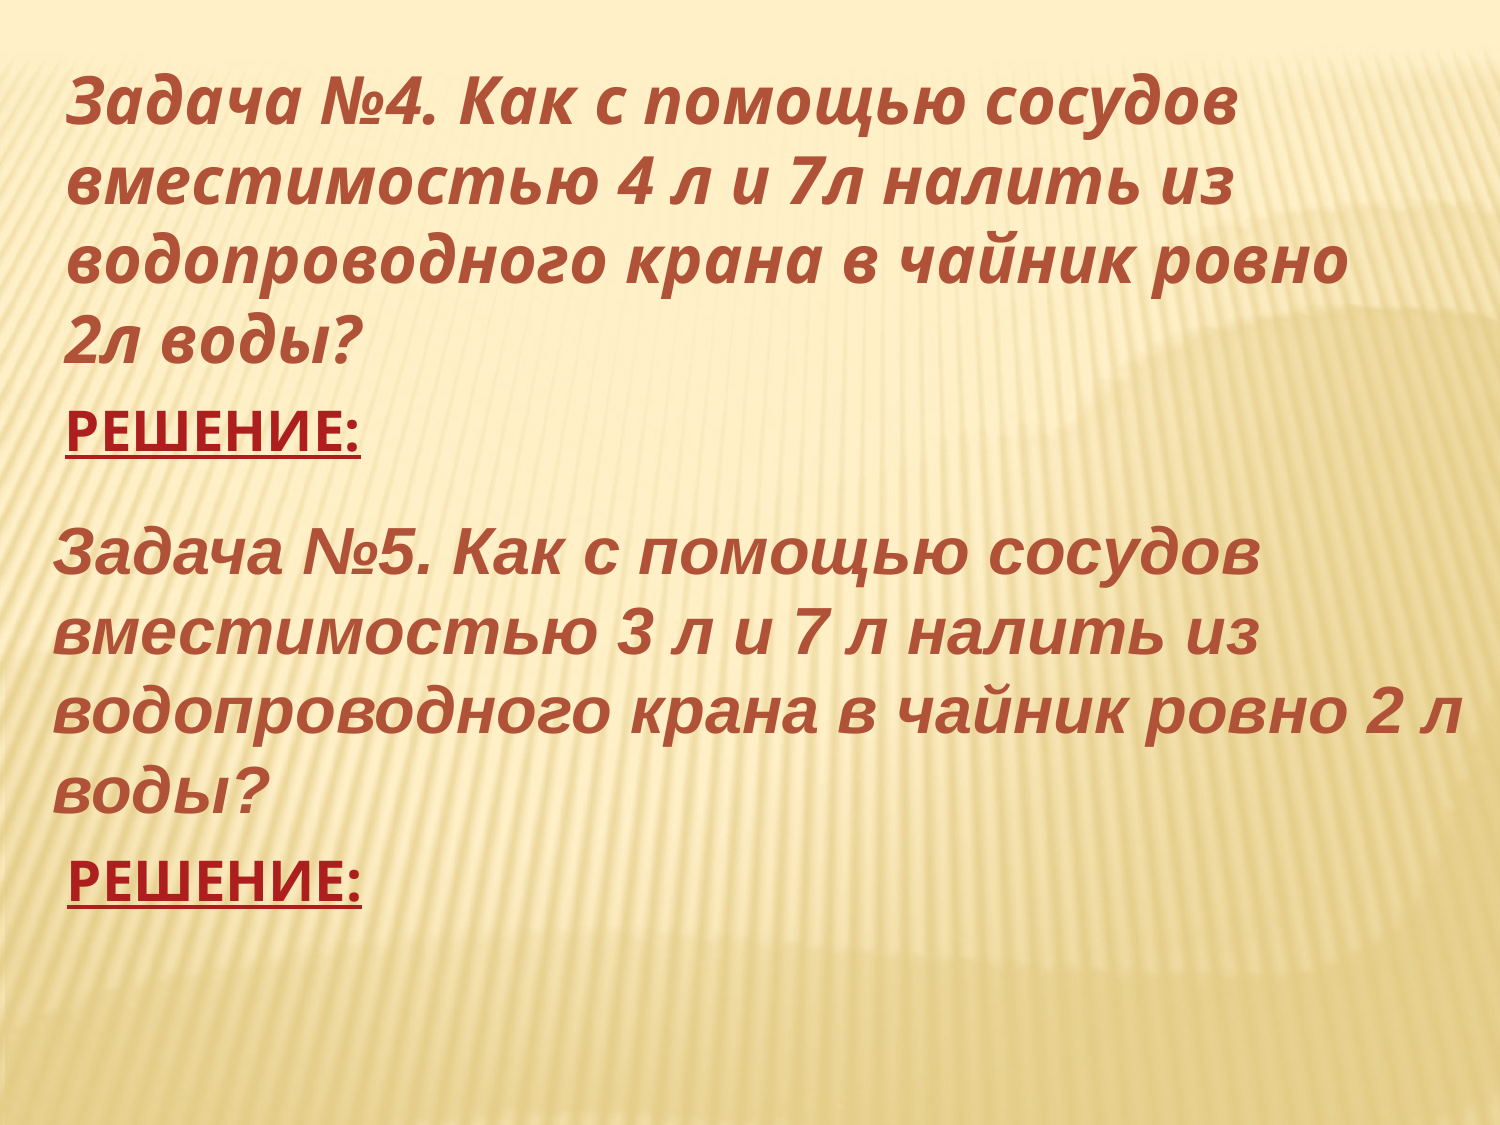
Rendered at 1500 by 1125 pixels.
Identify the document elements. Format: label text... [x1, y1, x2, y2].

text_box Задача №5. Как с помощью сосудов вместимостью 3 л и 7 л налить из водопроводного крана в чайник ровно 2 л воды? [37, 499, 1500, 835]
text_box РЕШЕНИЕ: [52, 837, 378, 929]
text_box Задача №4. Как с помощью сосудов вместимостью 4 л и 7л налить из водопроводного крана в чайник ровно 2л воды? [50, 49, 1425, 385]
text_box РЕШЕНИЕ: [49, 387, 1113, 479]
